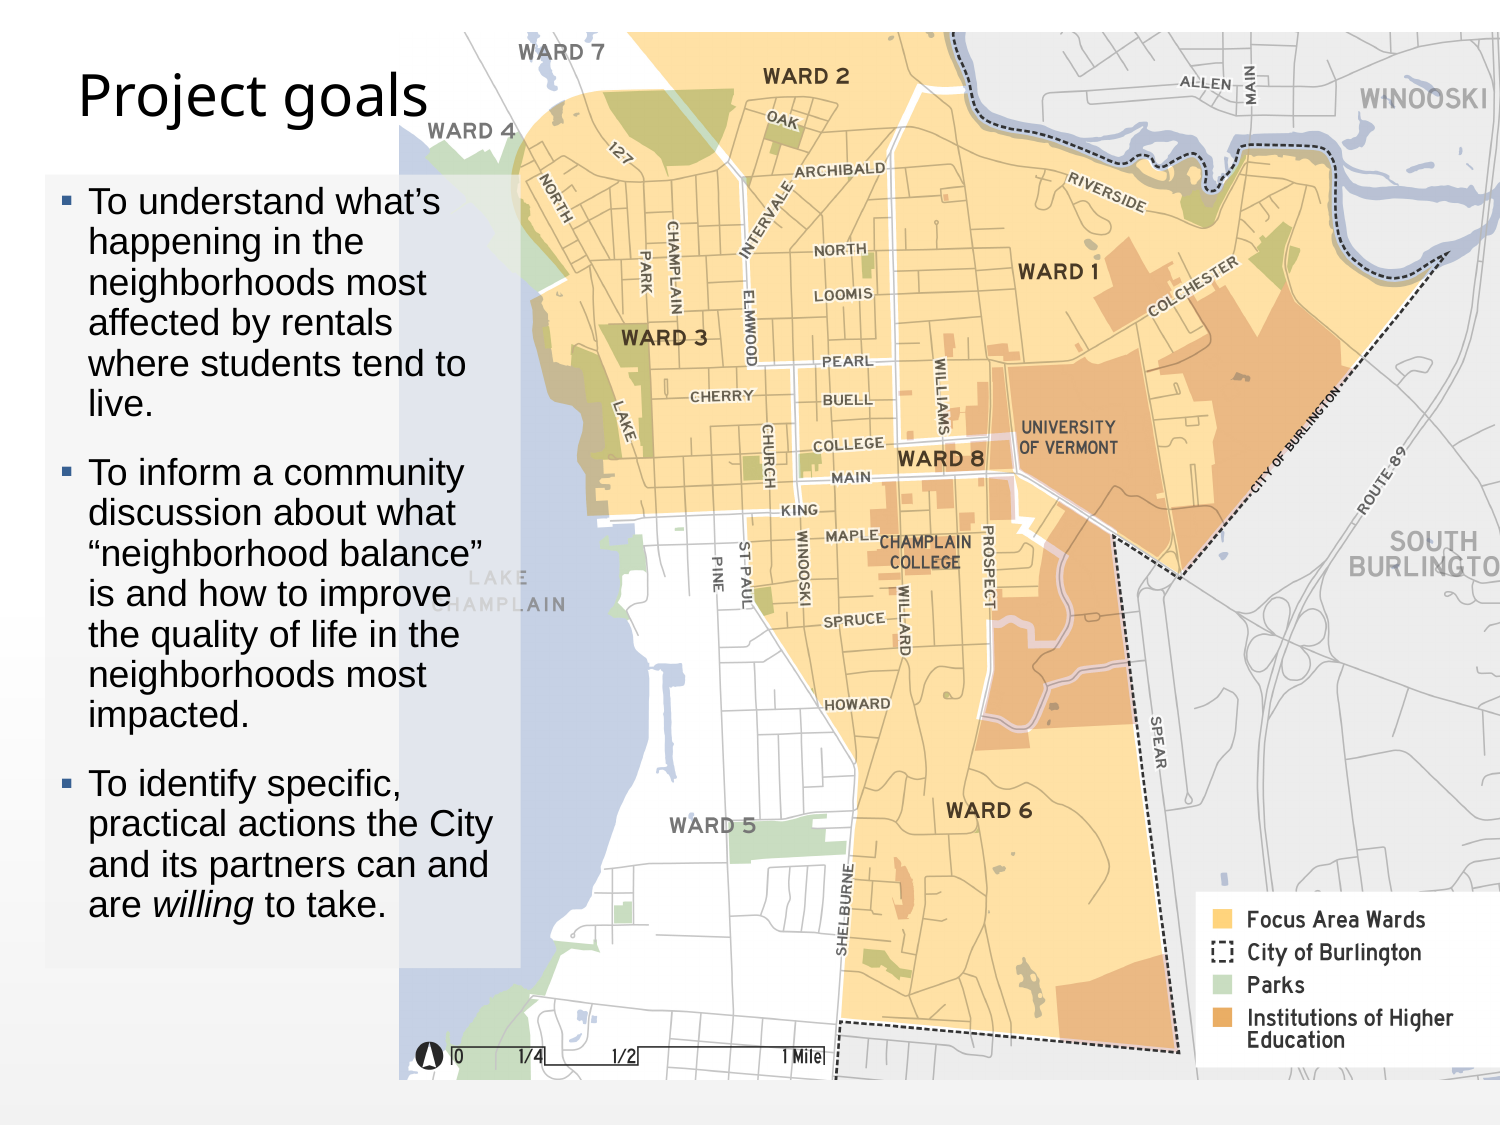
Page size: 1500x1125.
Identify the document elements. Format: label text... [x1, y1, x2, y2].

picture [399, 32, 1500, 1080]
title Project goals [62, 32, 399, 137]
list To understand what’s happening in the neighborhoods most affected by rentals where students tend to live. To inform a community discussion about what “neighborhood balance” is and how to improve the quality of life in the neighborhoods most impacted. To identify specific, practical actions the City and its partners can and are willing to take. [45, 174, 399, 969]
